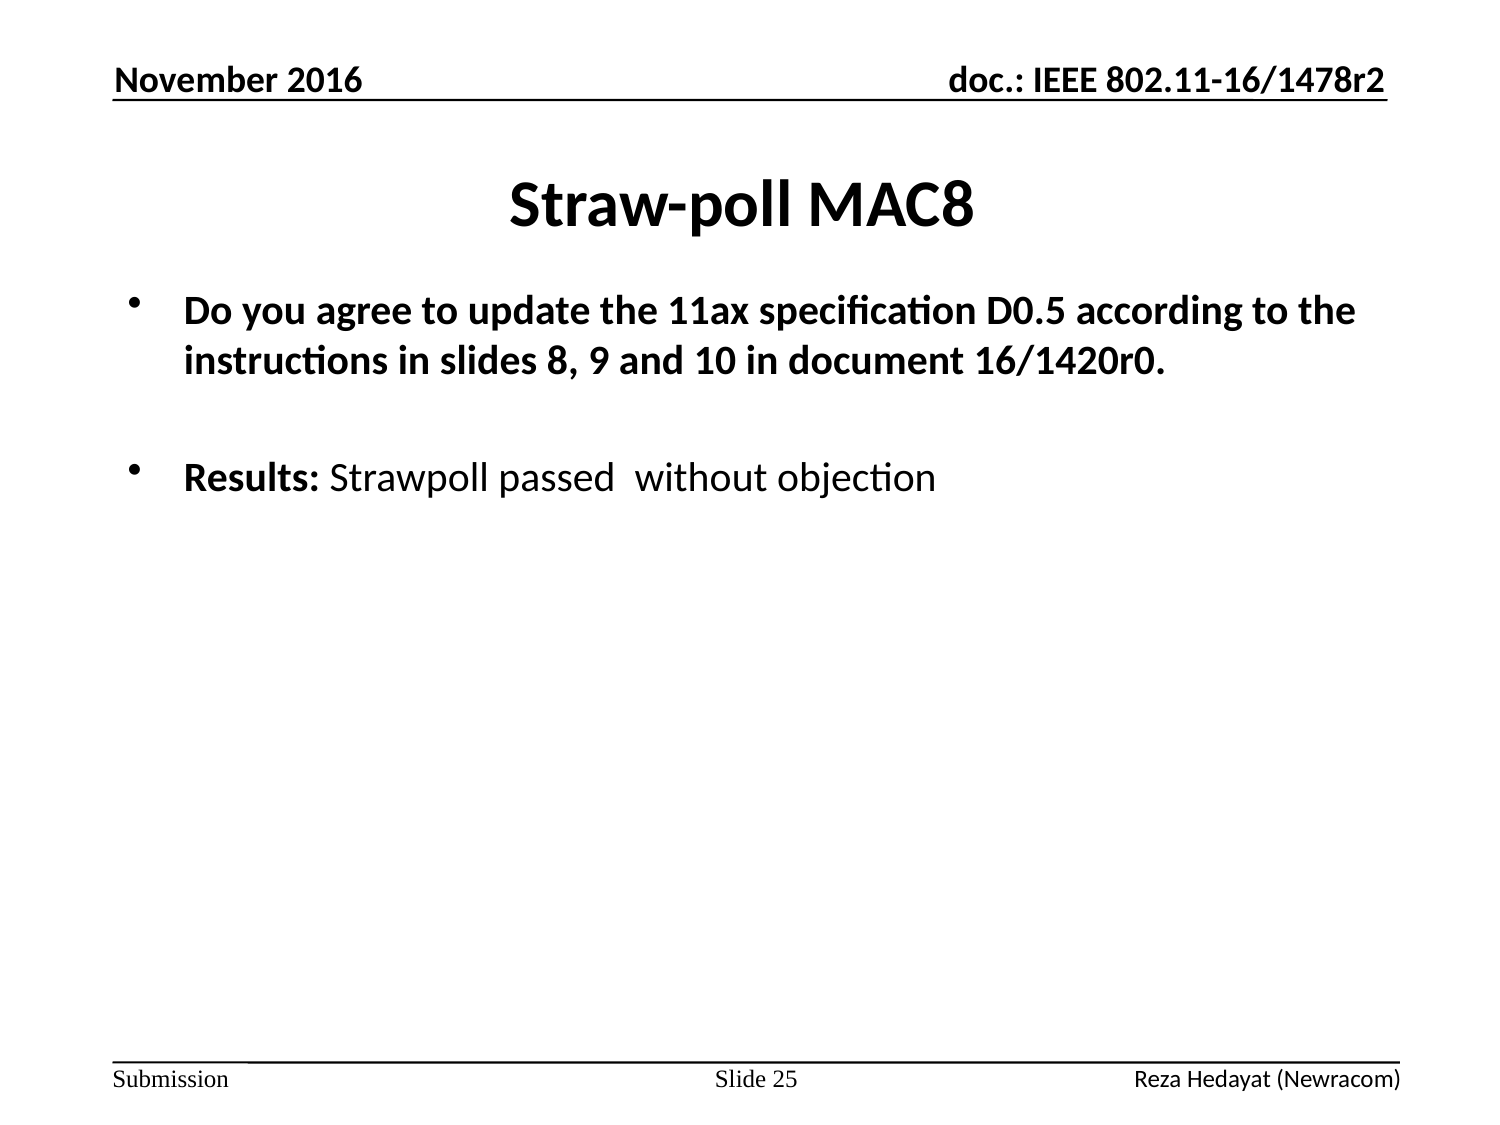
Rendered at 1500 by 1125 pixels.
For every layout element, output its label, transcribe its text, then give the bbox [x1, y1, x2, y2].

list Do you agree to update the 11ax specification D0.5 according to the instructions in slides 8, 9 and 10 in document 16/1420r0. Results: Strawpoll passed without objection [112, 275, 1388, 950]
footer Reza Hedayat (Newracom) [1125, 1061, 1402, 1093]
title Straw-poll MAC8 [112, 112, 1388, 275]
slide_number Slide 25 [712, 1061, 800, 1093]
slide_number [114, 54, 372, 101]
